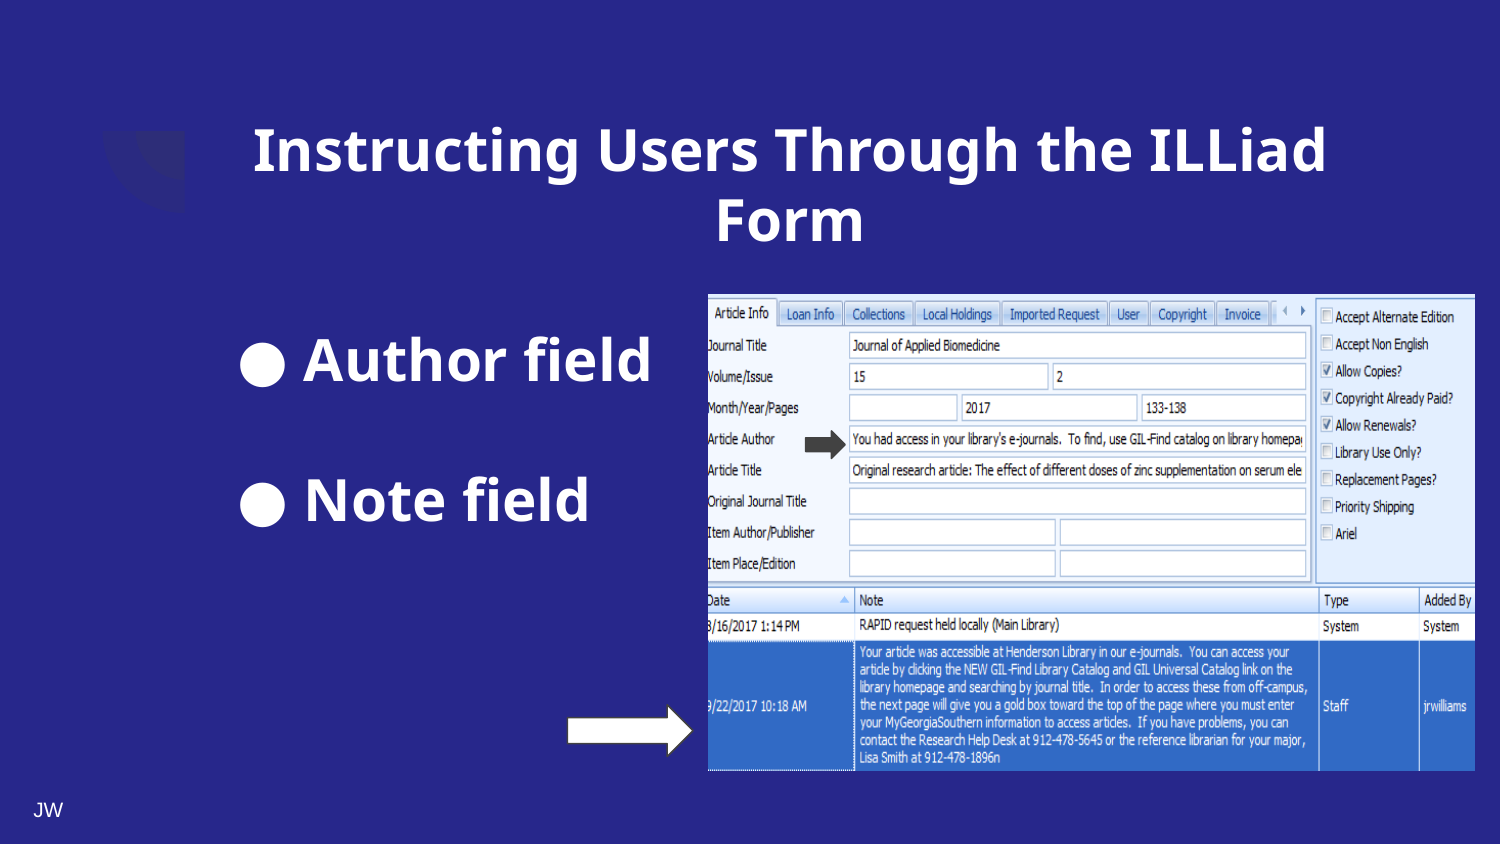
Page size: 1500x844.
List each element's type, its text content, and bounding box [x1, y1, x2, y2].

picture [708, 294, 1475, 772]
title Instructing Users Through the ILLiad Form Author field Note field [213, 98, 1368, 752]
text_box JW [18, 782, 93, 834]
text_box [567, 704, 694, 757]
